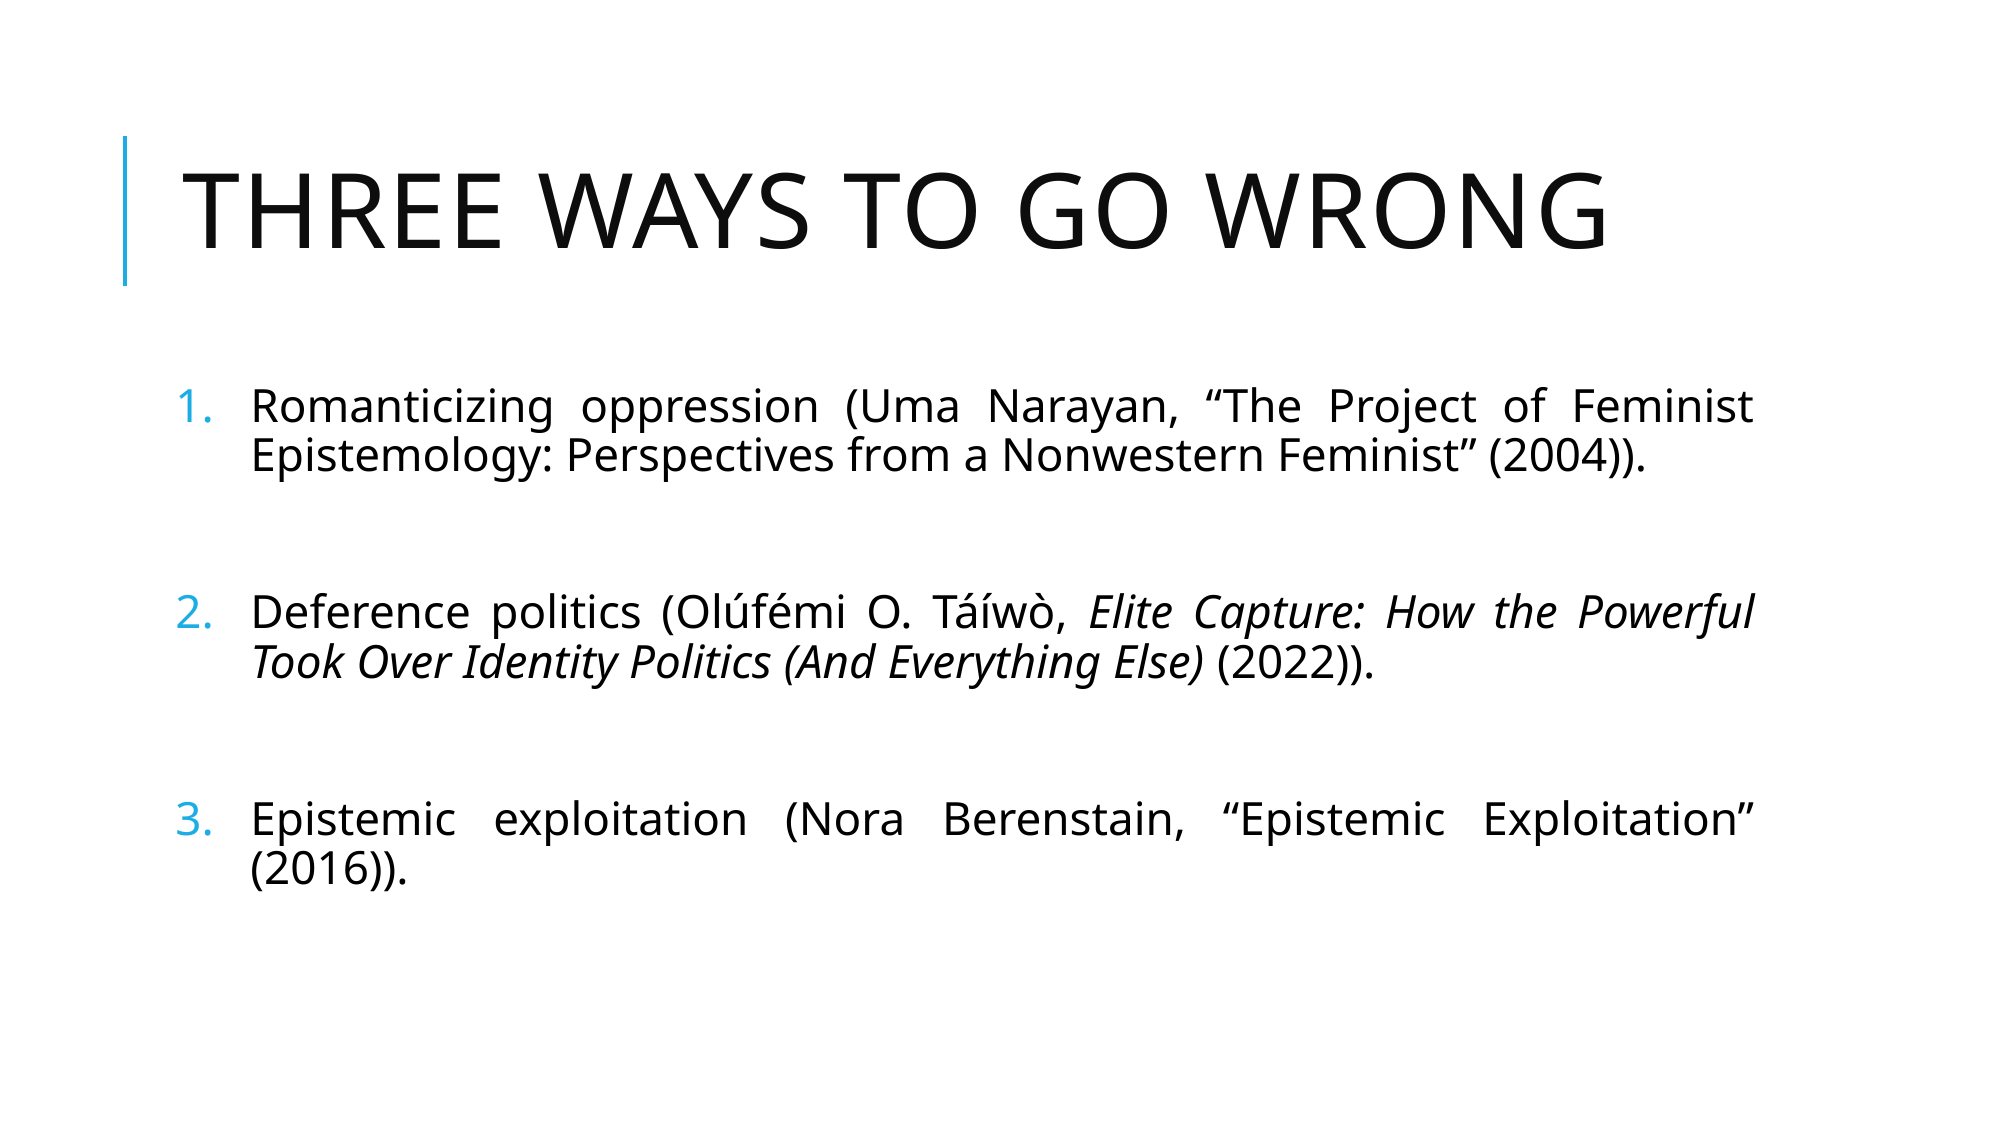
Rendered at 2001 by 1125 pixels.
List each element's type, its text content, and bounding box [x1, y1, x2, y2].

list Romanticizing oppression (Uma Narayan, “The Project of Feminist Epistemology: Perspectives from a Nonwestern Feminist” (2004)). Deference politics (Olúfémi O. Táíwò, Elite Capture: How the Powerful Took Over Identity Politics (And Everything Else) (2022)). Epistemic exploitation (Nora Berenstain, “Epistemic Exploitation” (2016)). [168, 375, 1763, 1035]
title Three ways to go wrong [168, 96, 1763, 342]
